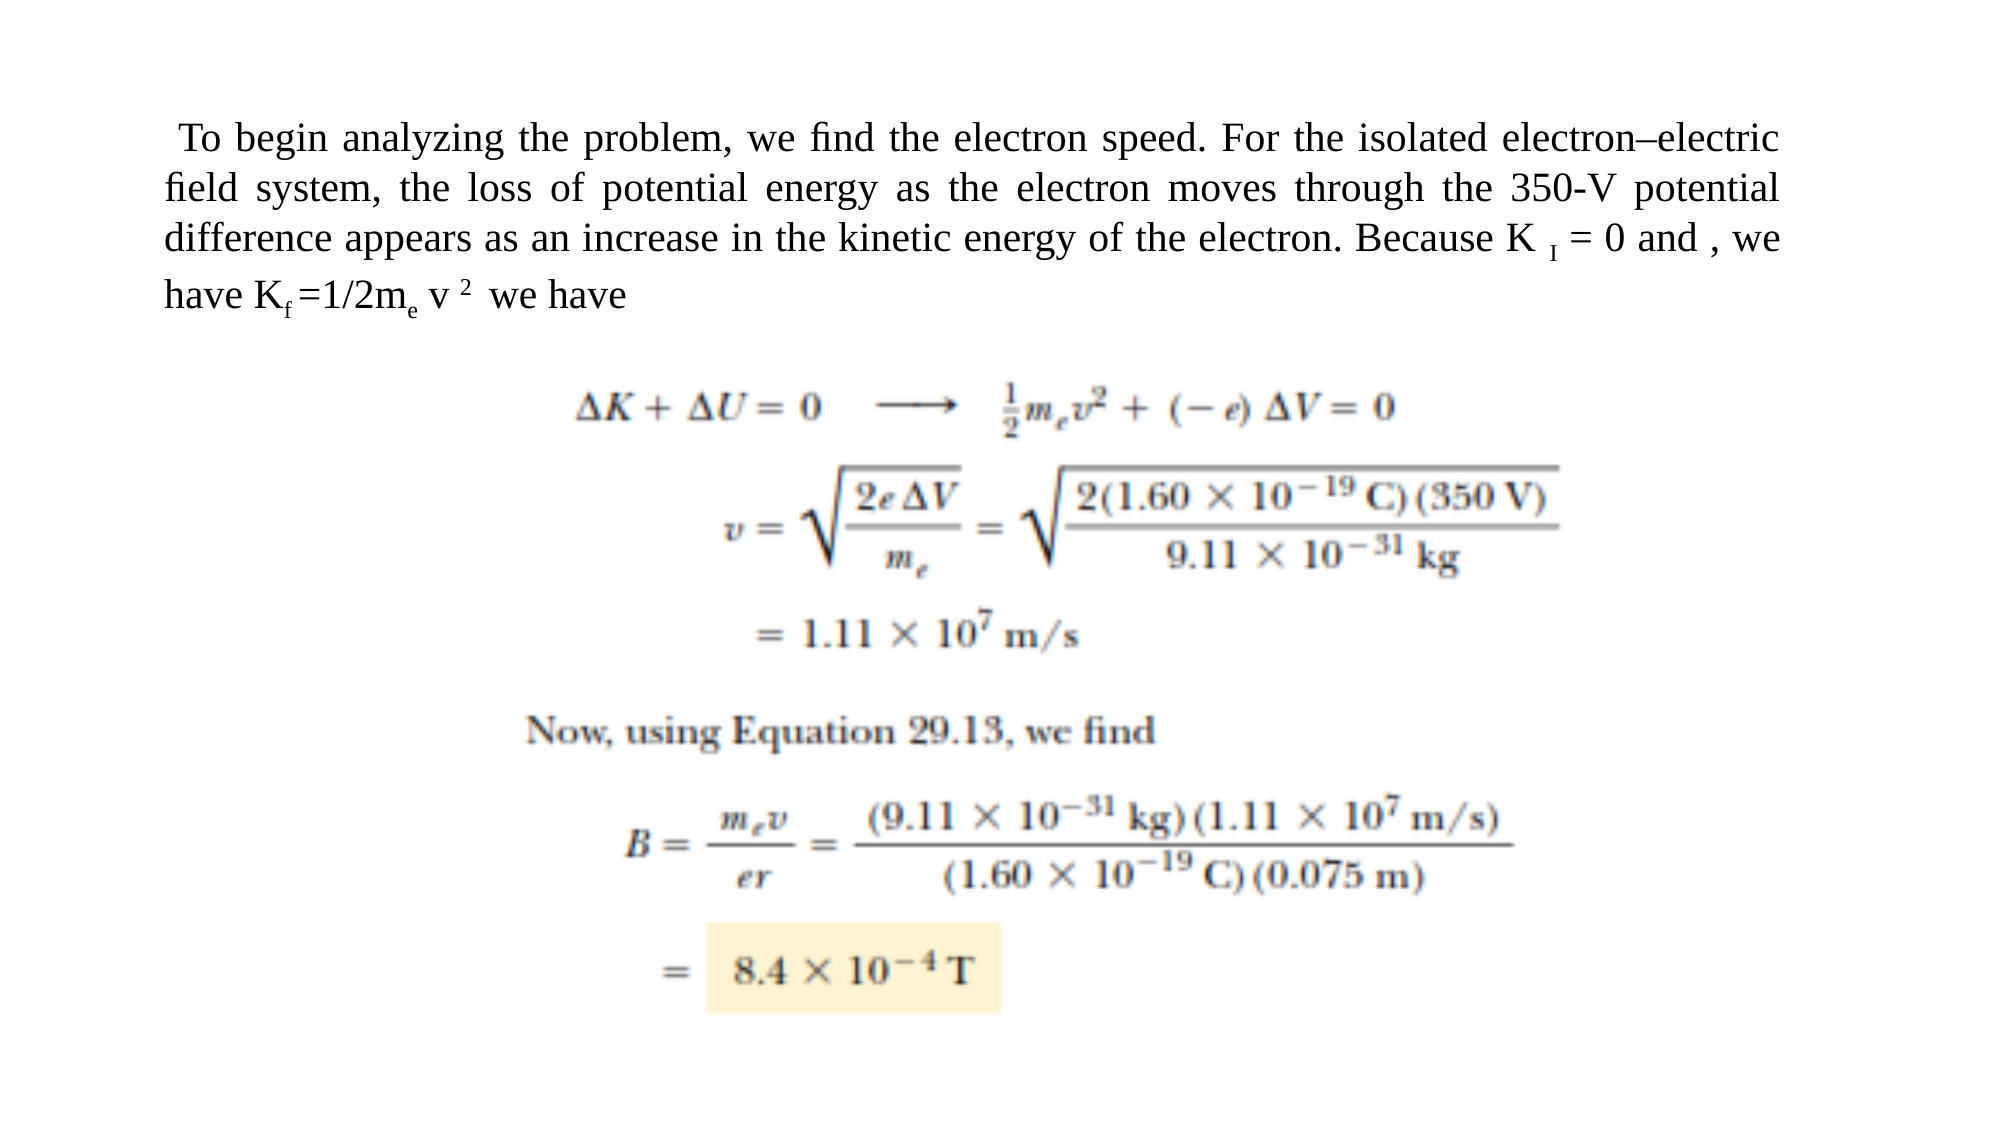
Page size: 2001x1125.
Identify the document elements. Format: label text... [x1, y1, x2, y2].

picture [506, 339, 1605, 1037]
text_box To begin analyzing the problem, we ﬁnd the electron speed. For the isolated electron–electric ﬁeld system, the loss of potential energy as the electron moves through the 350-V potential difference appears as an increase in the kinetic energy of the electron. Because K I = 0 and , we have Kf =1/2me v 2 we have [149, 102, 1797, 331]
